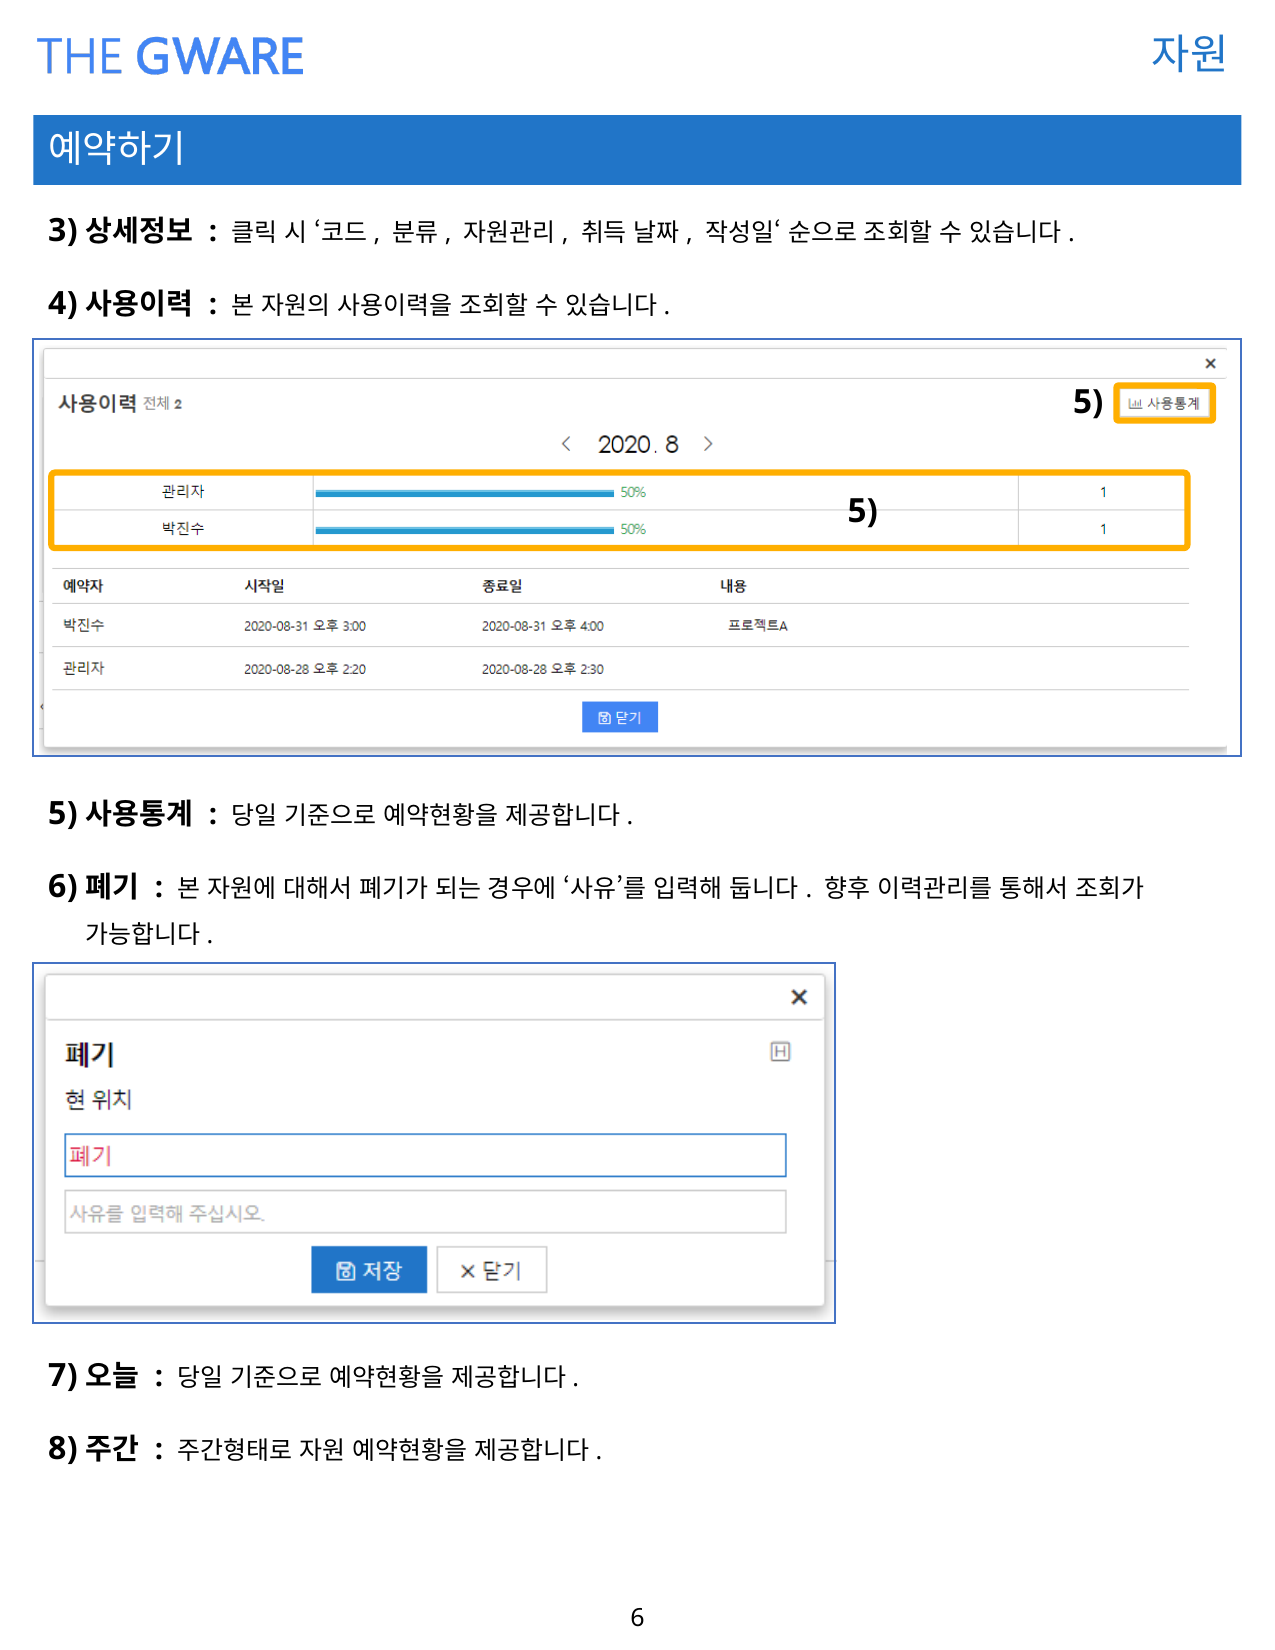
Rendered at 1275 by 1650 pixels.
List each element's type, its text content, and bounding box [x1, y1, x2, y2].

picture [39, 345, 1227, 755]
picture [35, 966, 837, 1320]
text_box 상세정보 : 클릭 시 ‘코드, 분류, 자원관리, 취득 날짜, 작성일‘ 순으로 조회할 수 있습니다. 사용이력 : 본 자원의 사용이력을 조회할 수 있습니다. [33, 187, 1242, 338]
text_box 사용통계 : 당일 기준으로 예약현황을 제공합니다. 폐기 : 본 자원에 대해서 폐기가 되는 경우에 ‘사유’를 입력해 둡니다. 향후 이력관리를 통해서 조회가 가능합니다. [33, 770, 1242, 943]
text_box [32, 962, 836, 1324]
text_box 예약하기 [33, 115, 1242, 185]
text_box 오늘 : 당일 기준으로 예약현황을 제공합니다. 주간 : 주간형태로 자원 예약현황을 제공합니다. [33, 1331, 1242, 1500]
picture [37, 36, 303, 75]
text_box [32, 338, 1242, 757]
